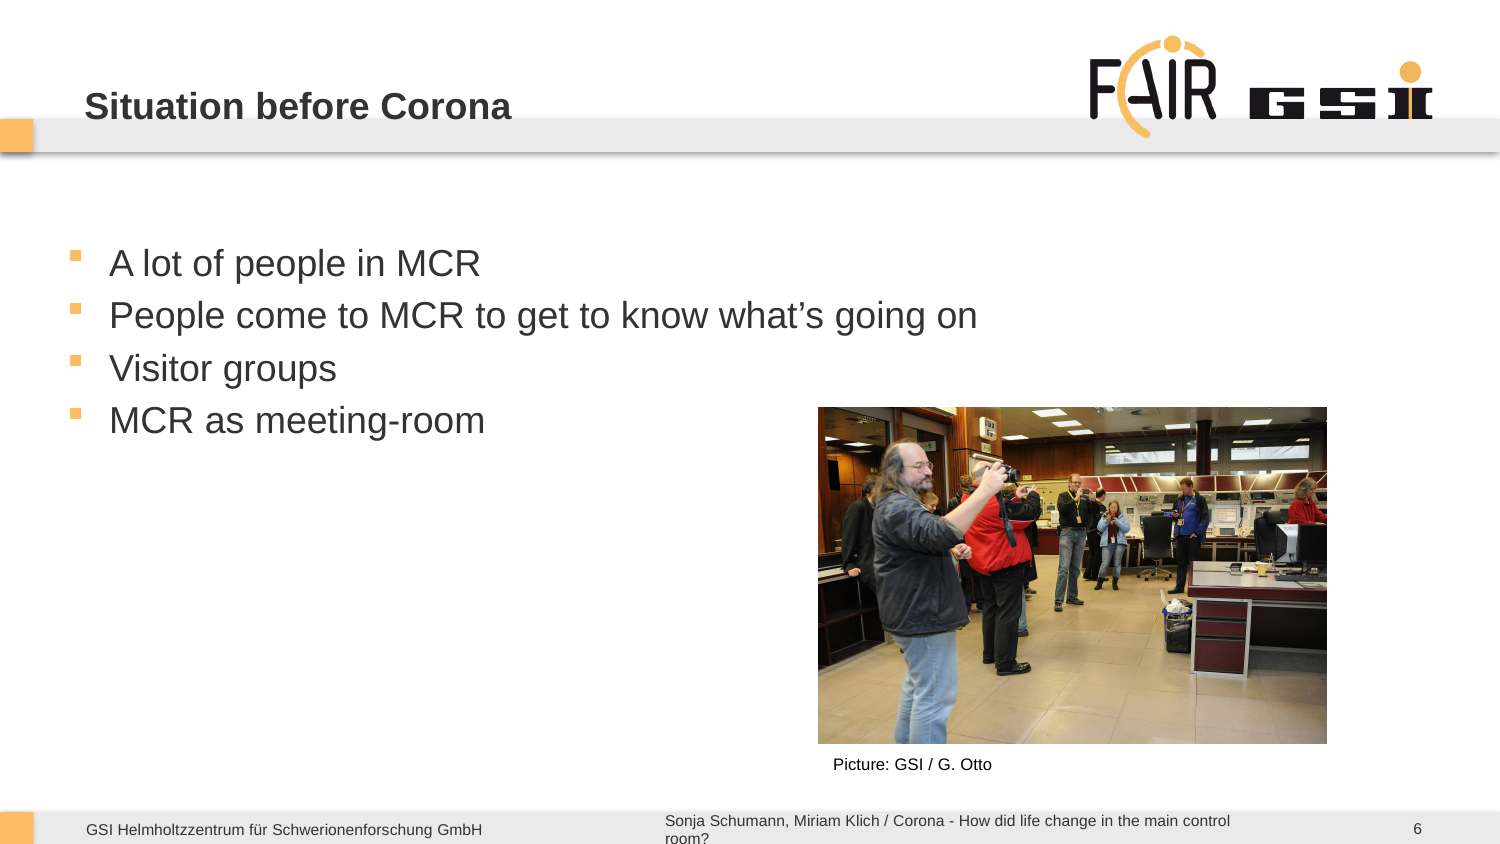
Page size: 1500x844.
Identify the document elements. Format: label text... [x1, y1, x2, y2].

picture [1248, 59, 1434, 119]
footer Sonja Schumann, Miriam Klich / Corona - How did life change in the main control room? [650, 807, 1288, 844]
list A lot of people in MCR People come to MCR to get to know what’s going on Visitor groups MCR as meeting-room [52, 178, 1434, 782]
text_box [817, 406, 1327, 782]
picture [1089, 33, 1217, 140]
title Situation before Corona [69, 37, 1169, 135]
slide_number 6 [1314, 806, 1438, 844]
